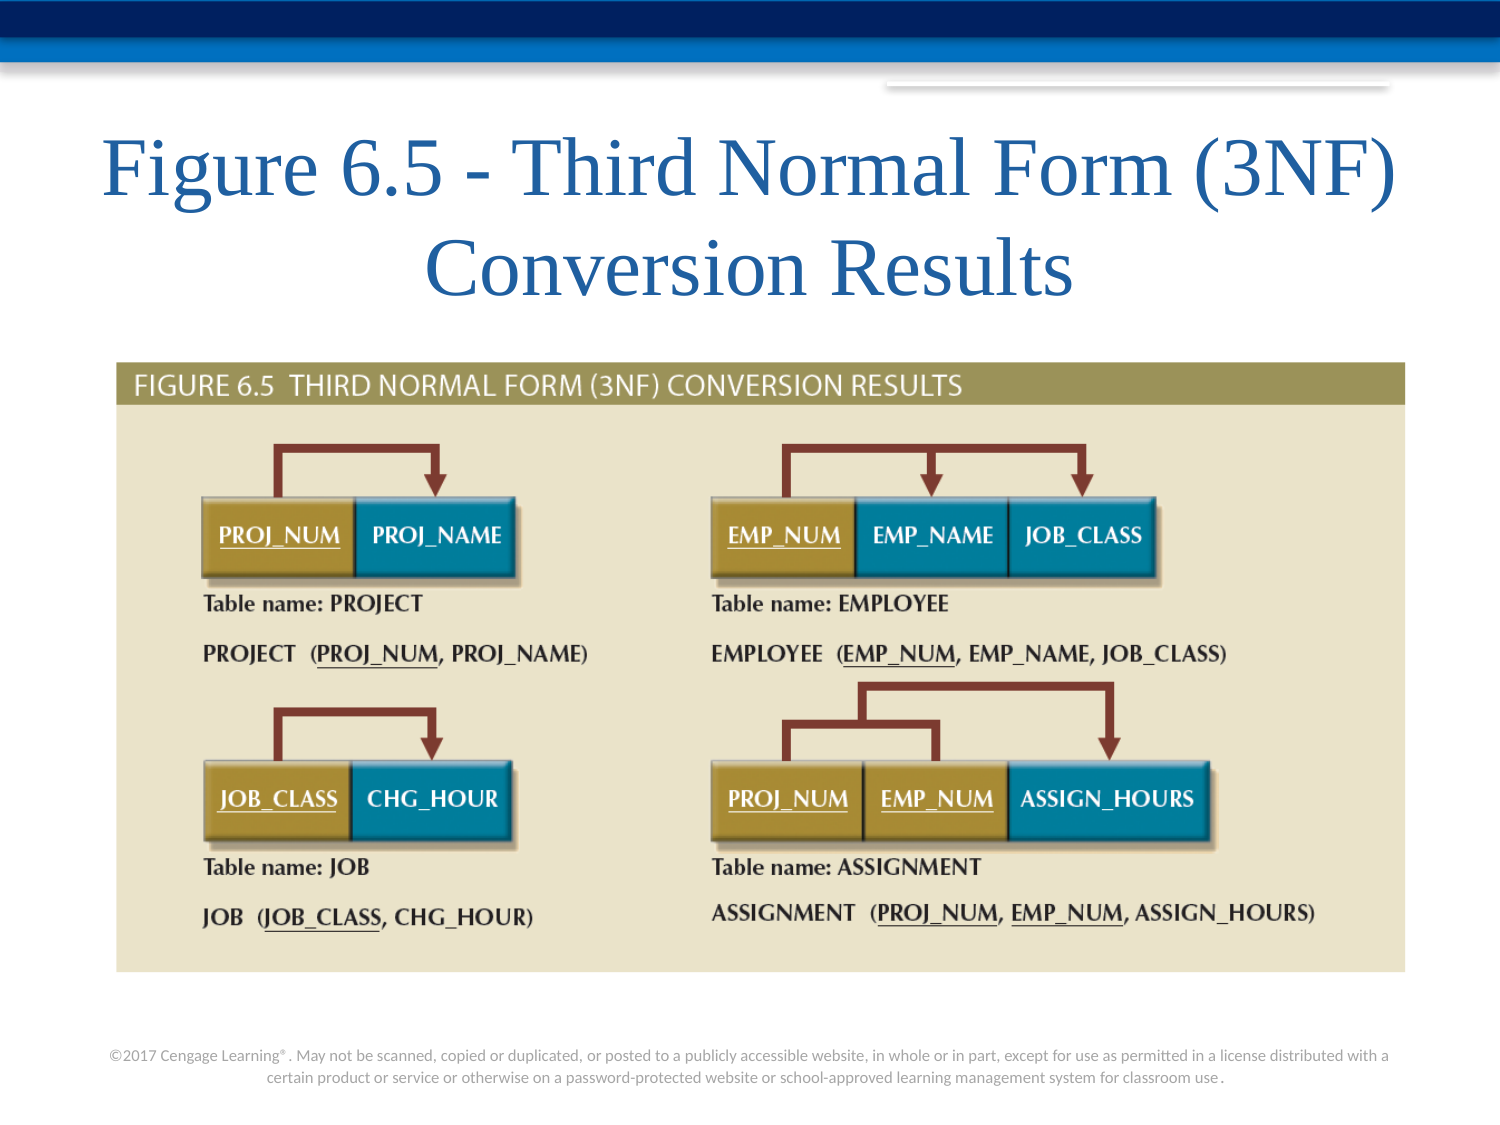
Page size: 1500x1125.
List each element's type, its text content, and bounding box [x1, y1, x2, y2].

picture [112, 349, 1413, 980]
title Figure 6.5 - Third Normal Form (3NF) Conversion Results [75, 125, 1425, 300]
